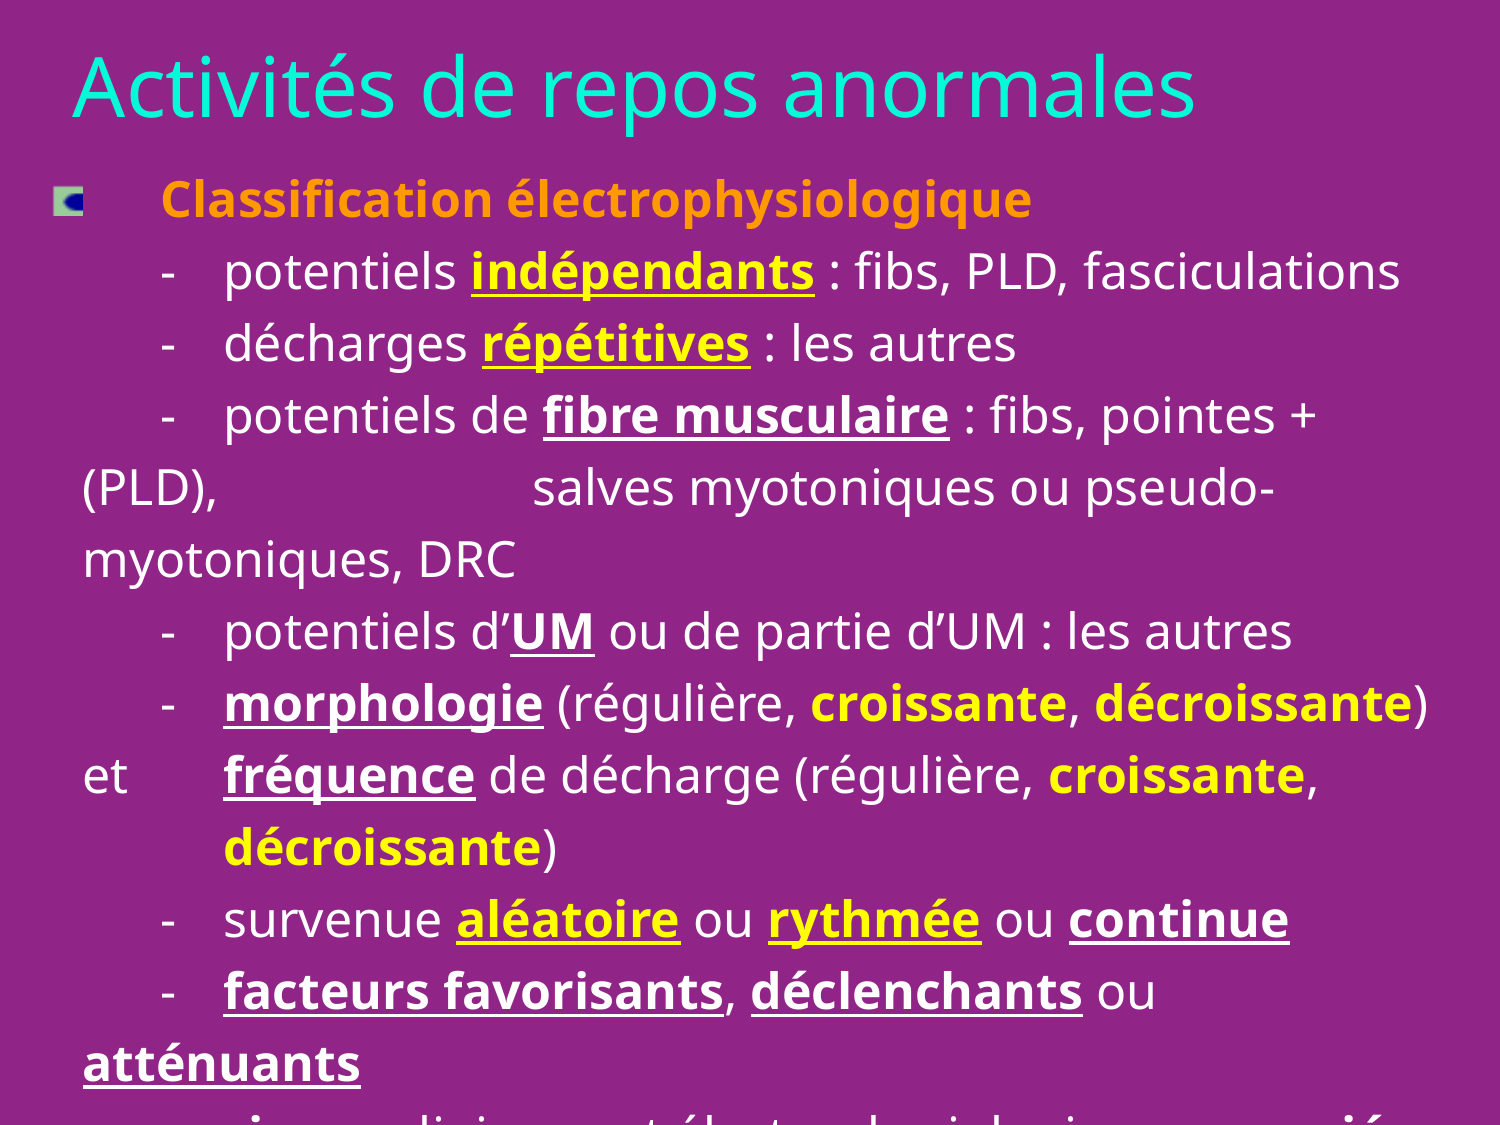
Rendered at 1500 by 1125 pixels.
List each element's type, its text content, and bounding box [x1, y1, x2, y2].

text_box Classification électrophysiologique - potentiels indépendants : fibs, PLD, fasciculations - décharges répétitives : les autres - potentiels de fibre musculaire : fibs, pointes + (PLD), salves myotoniques ou pseudo-myotoniques, DRC - potentiels d’UM ou de partie d’UM : les autres - morphologie (régulière, croissante, décroissante) et fréquence de décharge (régulière, croissante, décroissante) - survenue aléatoire ou rythmée ou continue - facteurs favorisants, déclenchants ou atténuants - signes cliniques et électrophysiologiques associés - manœuvres de provocation [32, 148, 1455, 1125]
text_box Activités de repos anormales [58, 26, 1215, 141]
picture [47, 180, 83, 216]
